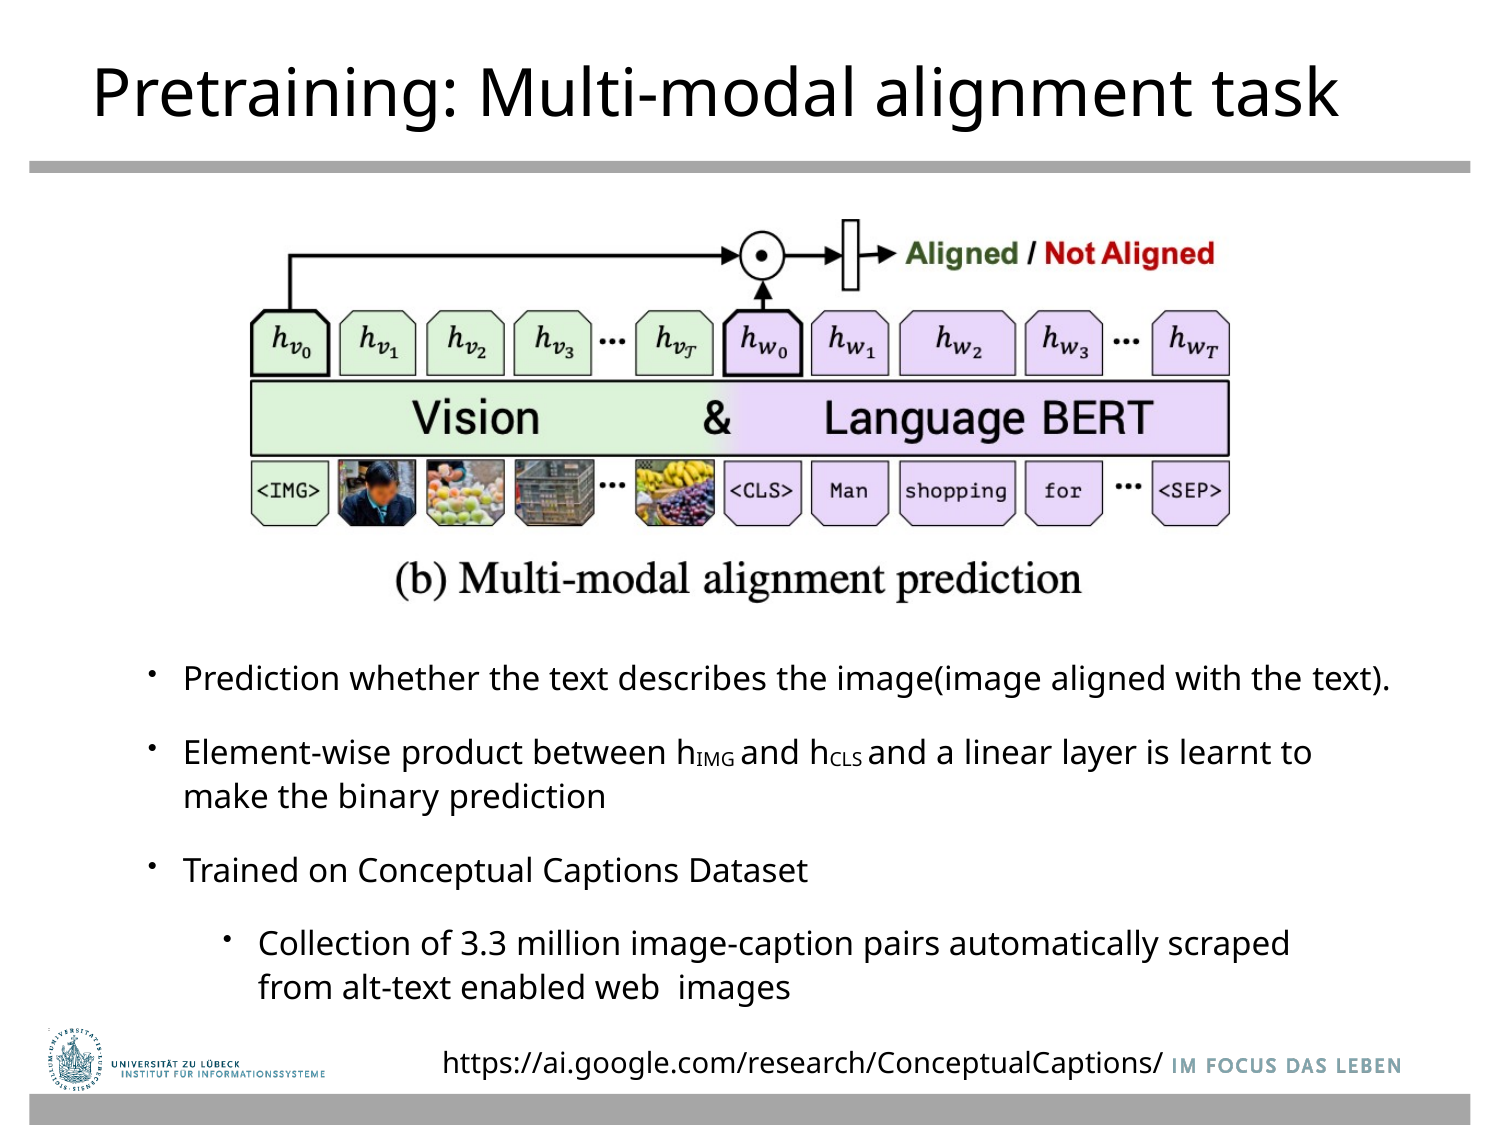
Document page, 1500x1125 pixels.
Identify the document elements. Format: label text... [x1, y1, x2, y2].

text_box Prediction whether the text describes the image(image aligned with the text). Element-wise product between hIMG and hCLS and a linear layer is learnt to make the binary prediction Trained on Conceptual Captions Dataset Collection of 3.3 million image-caption pairs automatically scraped from alt-text enabled web images [83, 655, 1397, 1007]
picture [1365, 1058, 1400, 1073]
text_box [249, 219, 1231, 604]
text_box https://ai.google.com/research/ConceptualCaptions/ [427, 1036, 1365, 1087]
title Pretraining: Multi-modal alignment task [76, 42, 1427, 126]
